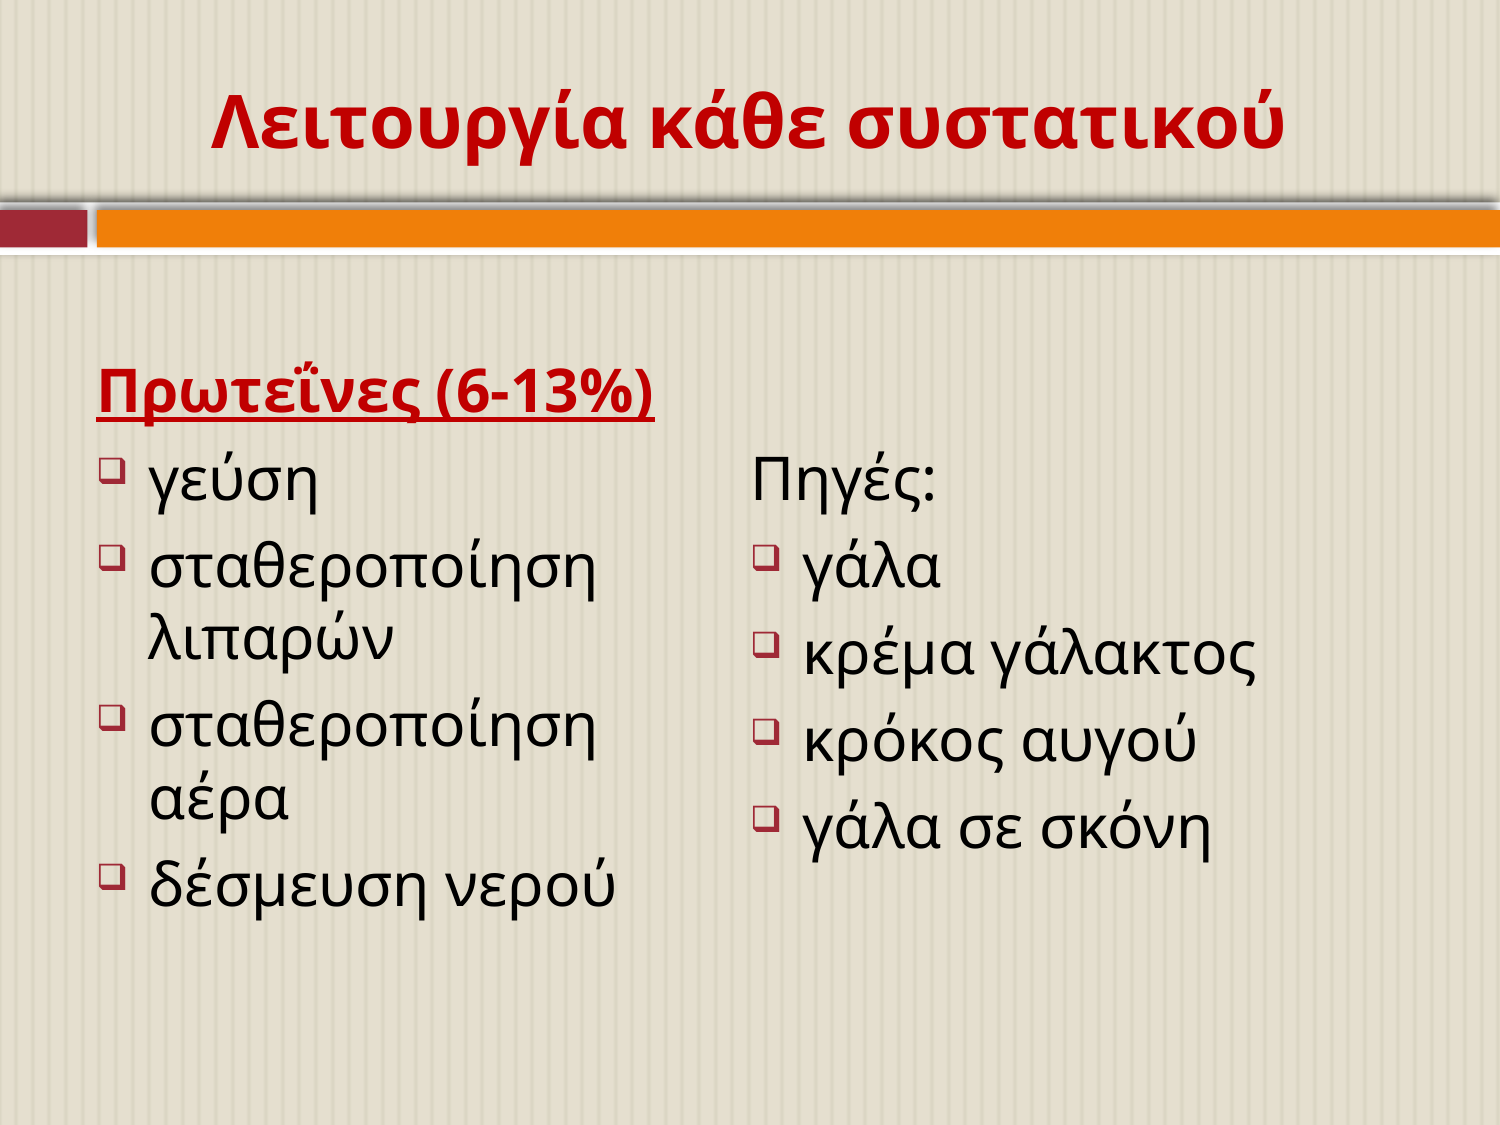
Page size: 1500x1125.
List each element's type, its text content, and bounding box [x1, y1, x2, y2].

list Πρωτεΐνες (6-13%) γεύση σταθεροποίηση λιπαρών σταθεροποίηση αέρα δέσμευση νερού Πηγές: γάλα κρέμα γάλακτος κρόκος αυγού γάλα σε σκόνη [81, 257, 1419, 996]
title Λειτουργία κάθε συστατικού [81, 37, 1419, 200]
